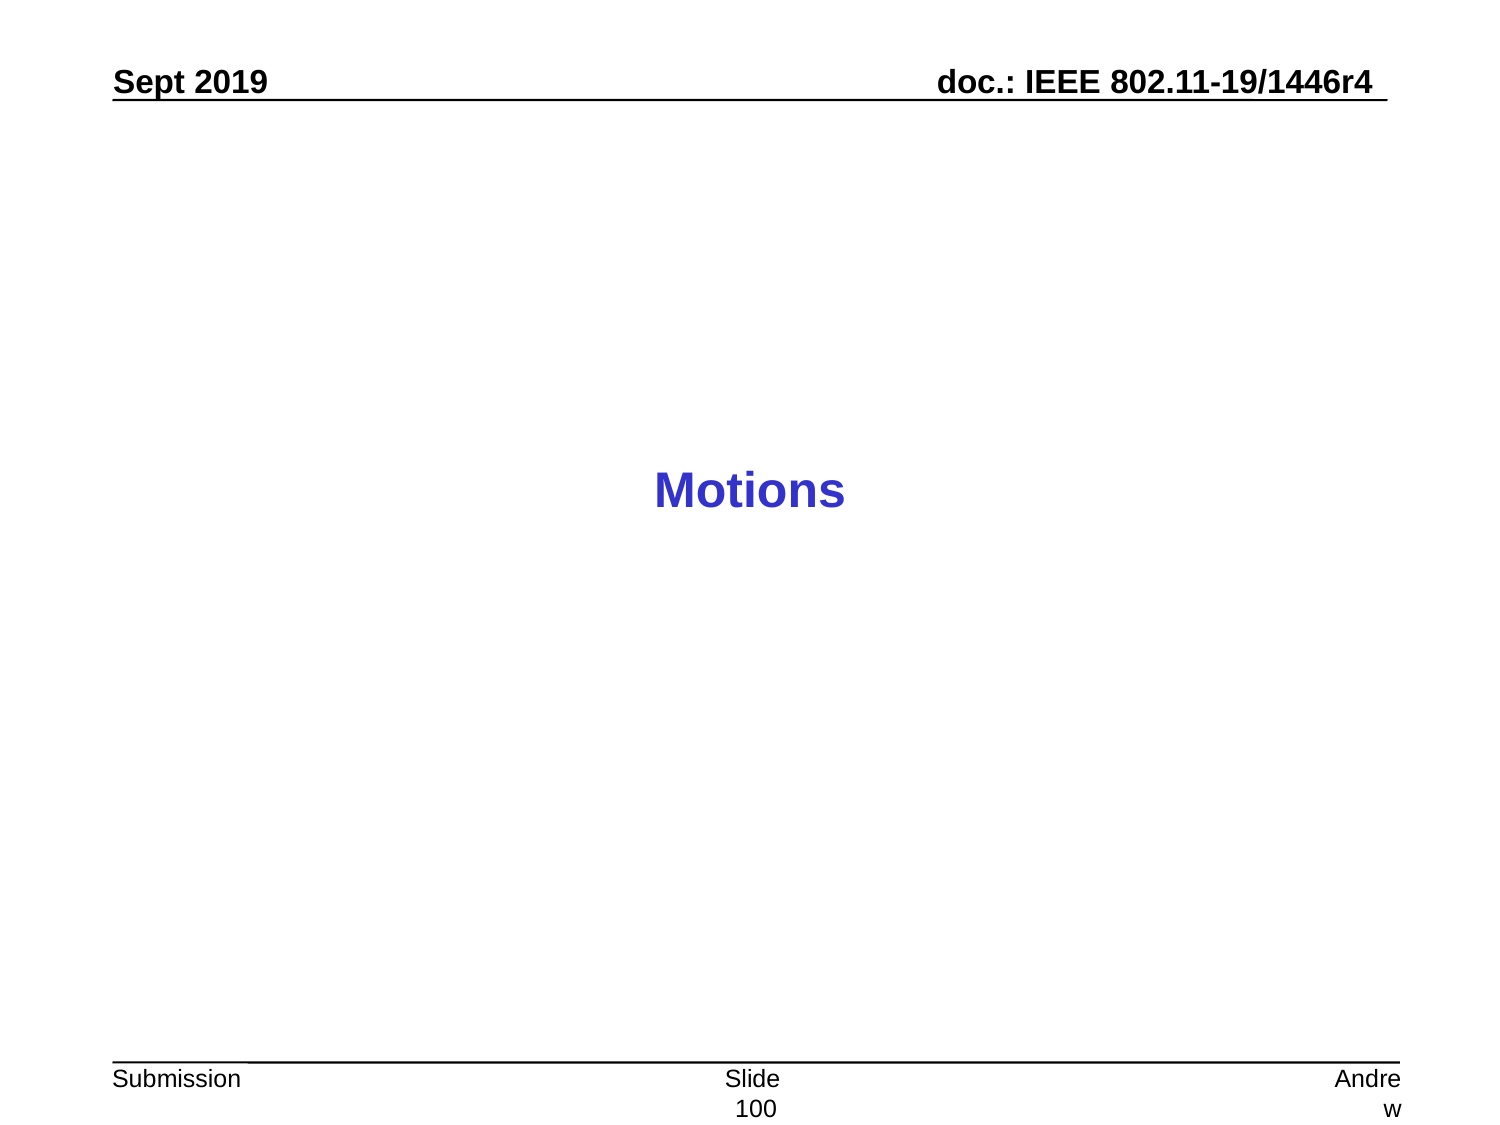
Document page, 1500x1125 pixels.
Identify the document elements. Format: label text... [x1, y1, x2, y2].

list Motions [112, 324, 1388, 650]
footer Andrew Myles, Cisco [1320, 1061, 1402, 1093]
slide_number Slide 100 [709, 1061, 803, 1093]
